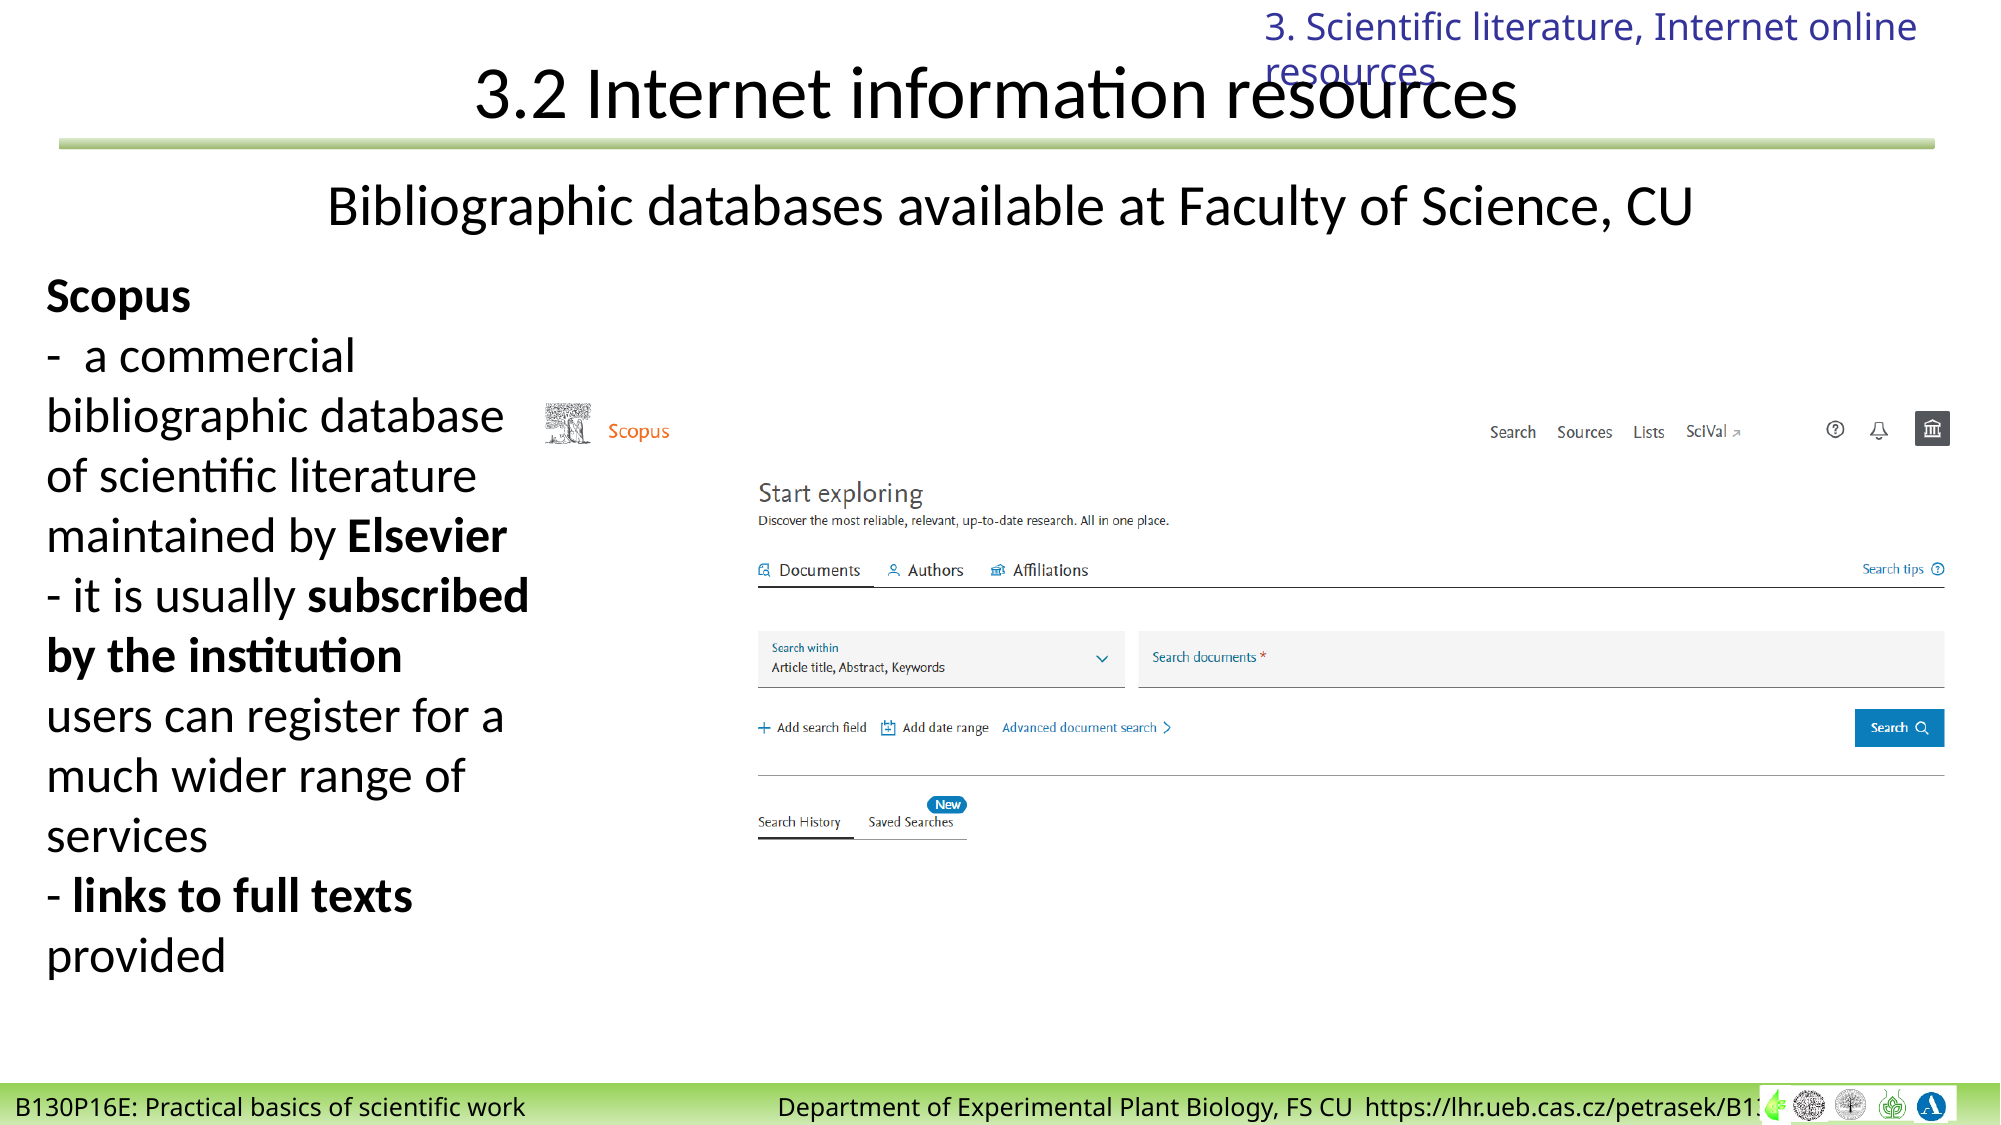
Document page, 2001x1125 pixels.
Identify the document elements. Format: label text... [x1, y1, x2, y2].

picture [539, 396, 1957, 858]
text_box [56, 135, 1938, 152]
text_box Bibliographic databases available at Faculty of Science, CU [125, 159, 1898, 245]
text_box 3.2 Internet information resources [195, 36, 1799, 142]
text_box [0, 1083, 2000, 1125]
text_box 3. Scientific literature, Internet online resources [1249, 0, 2000, 101]
text_box Scopus - a commercial bibliographic database of scientific literature maintained by Elsevier - it is usually subscribed by the institution users can register for a much wider range of services - links to full texts provided [31, 255, 563, 991]
